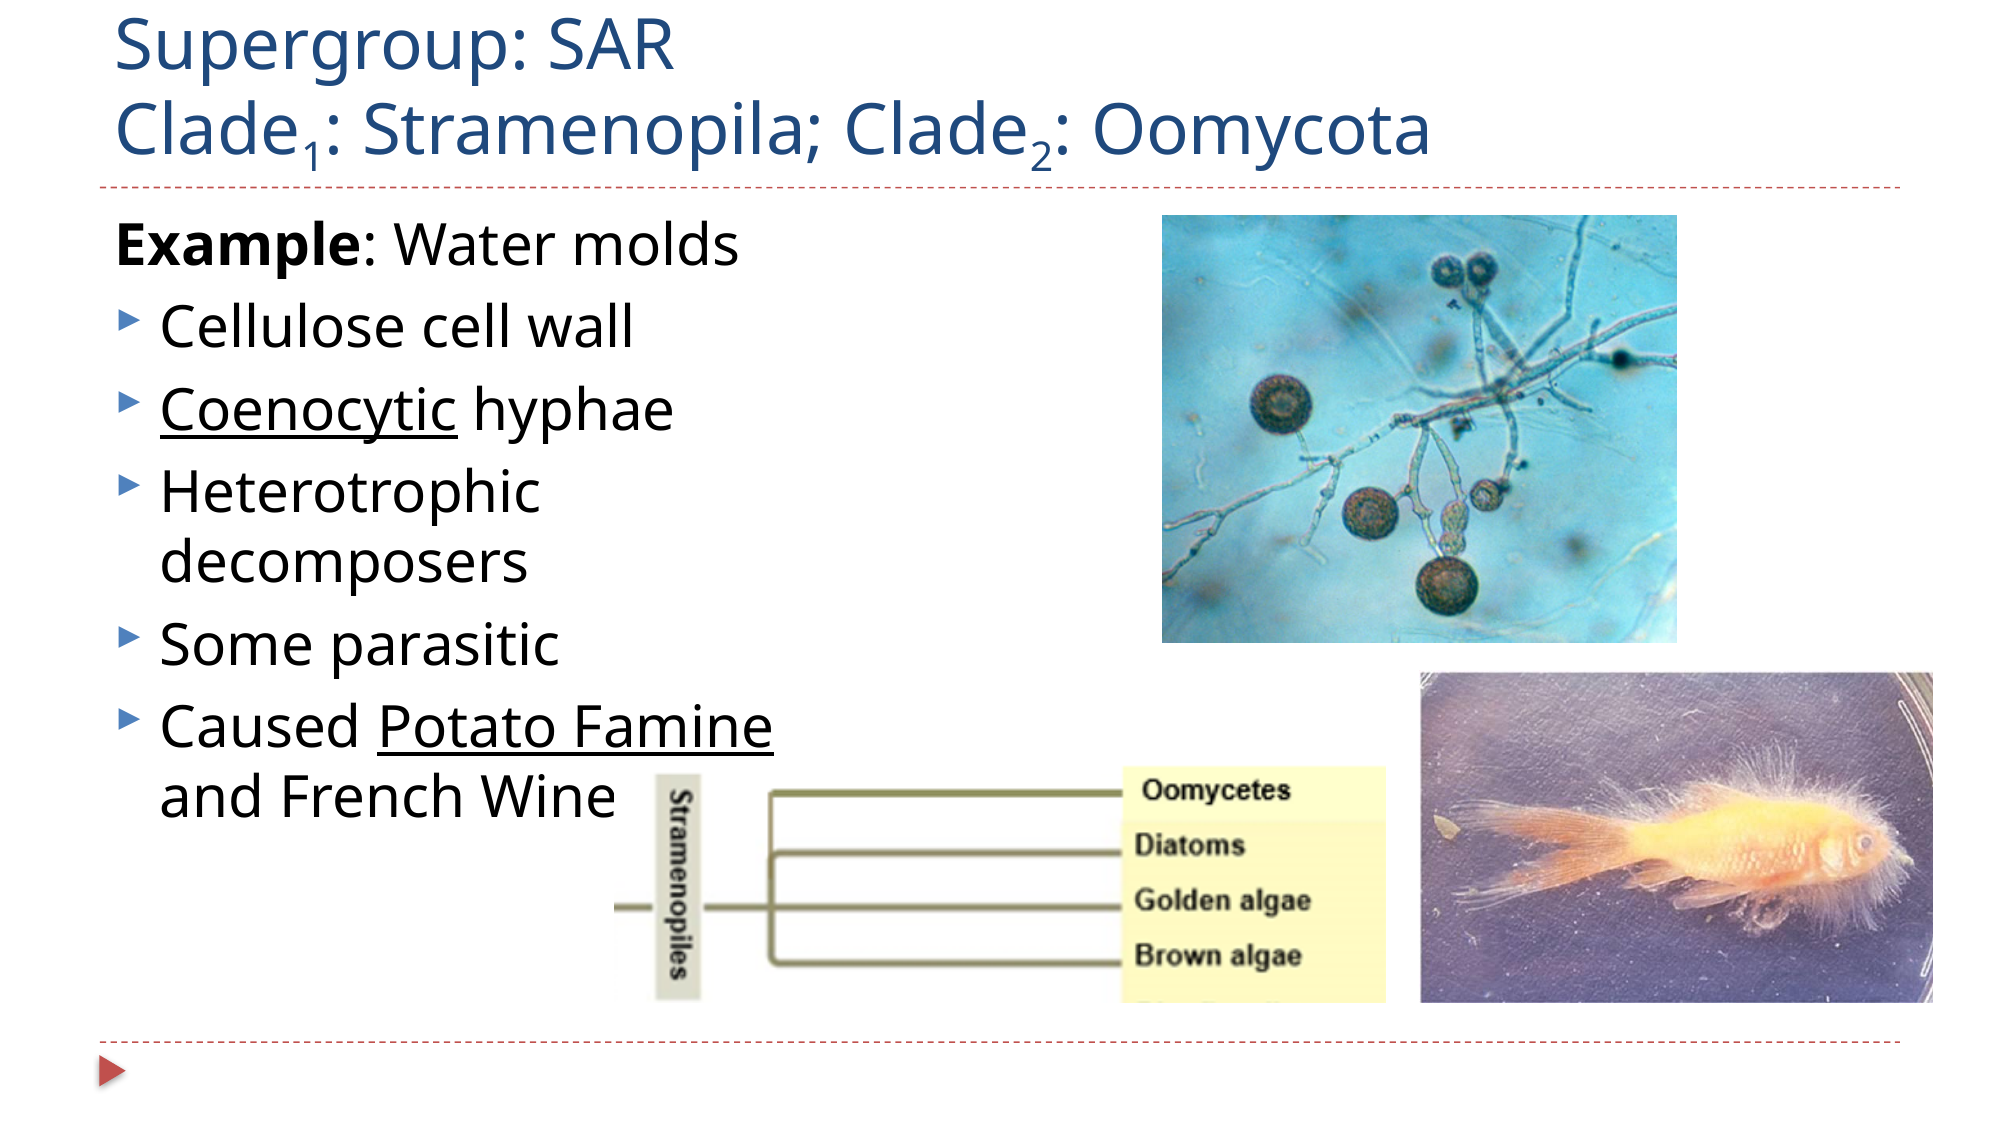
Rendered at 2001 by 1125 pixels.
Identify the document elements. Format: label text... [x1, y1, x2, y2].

title Supergroup: SAR Clade1: Stramenopila; Clade2: Oomycota [99, 24, 1900, 188]
picture [1162, 215, 1677, 643]
picture [1419, 670, 1934, 1004]
list Example: Water molds Cellulose cell wall Coenocytic hyphae Heterotrophic decomposers Some parasitic Caused Potato Famine and French Wine Crisis [99, 200, 907, 1010]
picture [614, 761, 1386, 1004]
